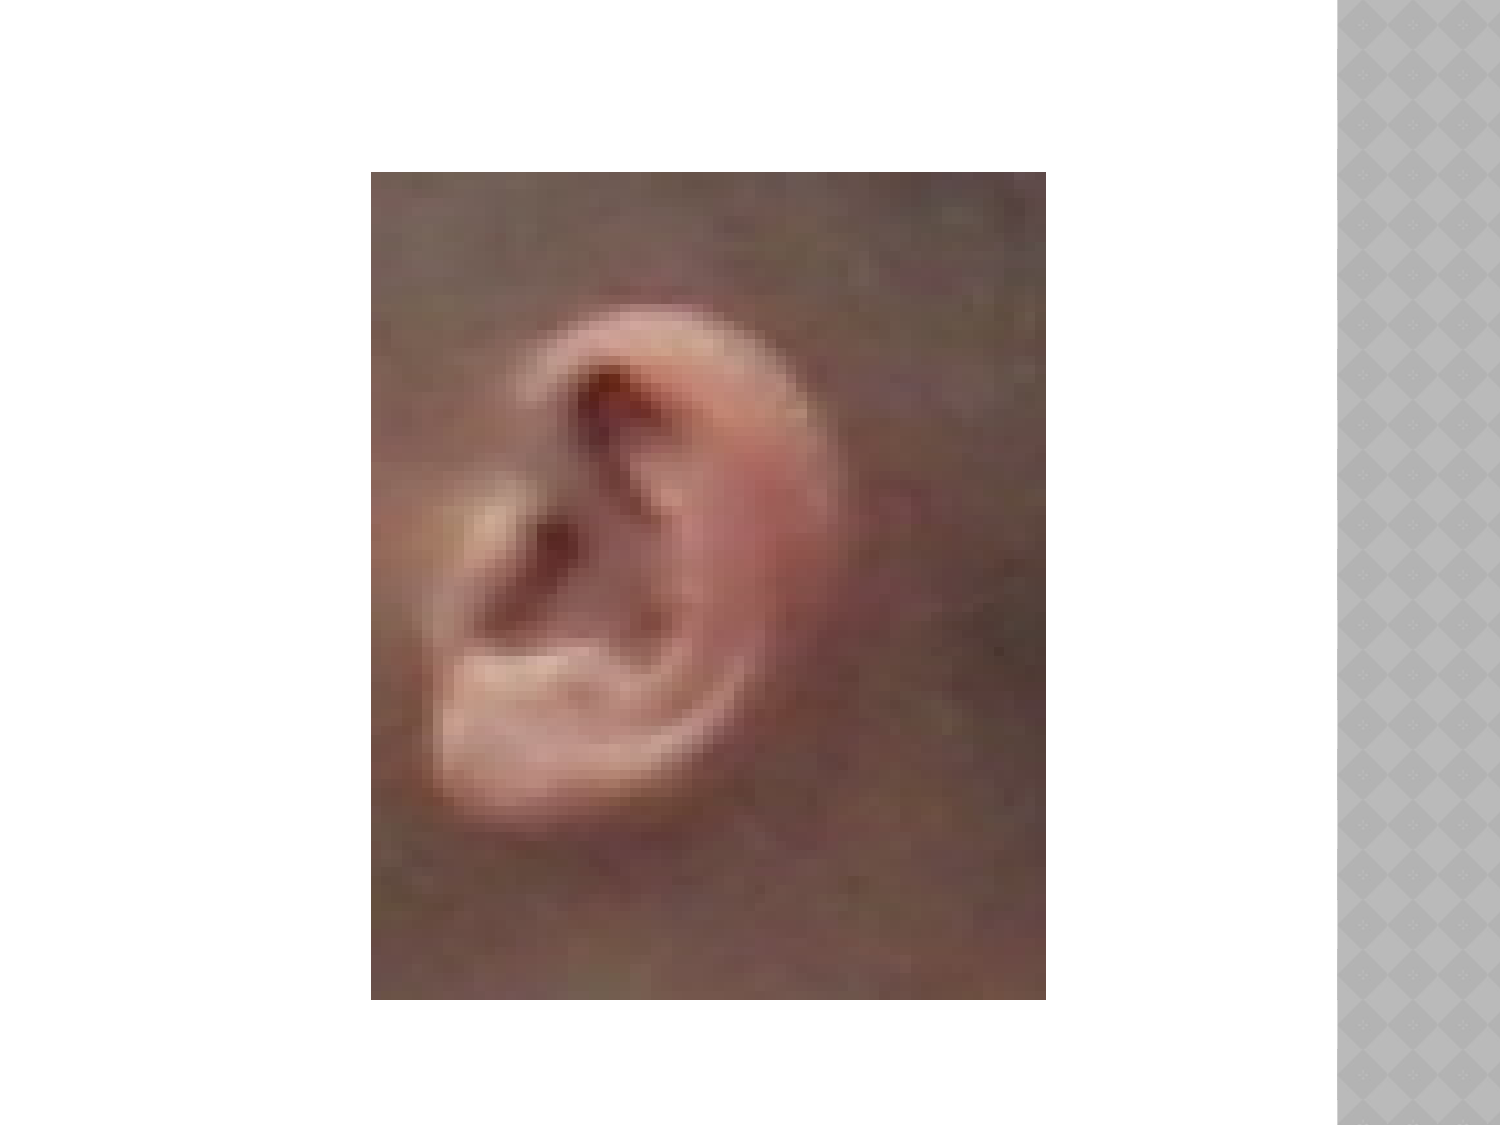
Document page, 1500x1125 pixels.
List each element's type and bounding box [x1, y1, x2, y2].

picture [371, 172, 1046, 1000]
